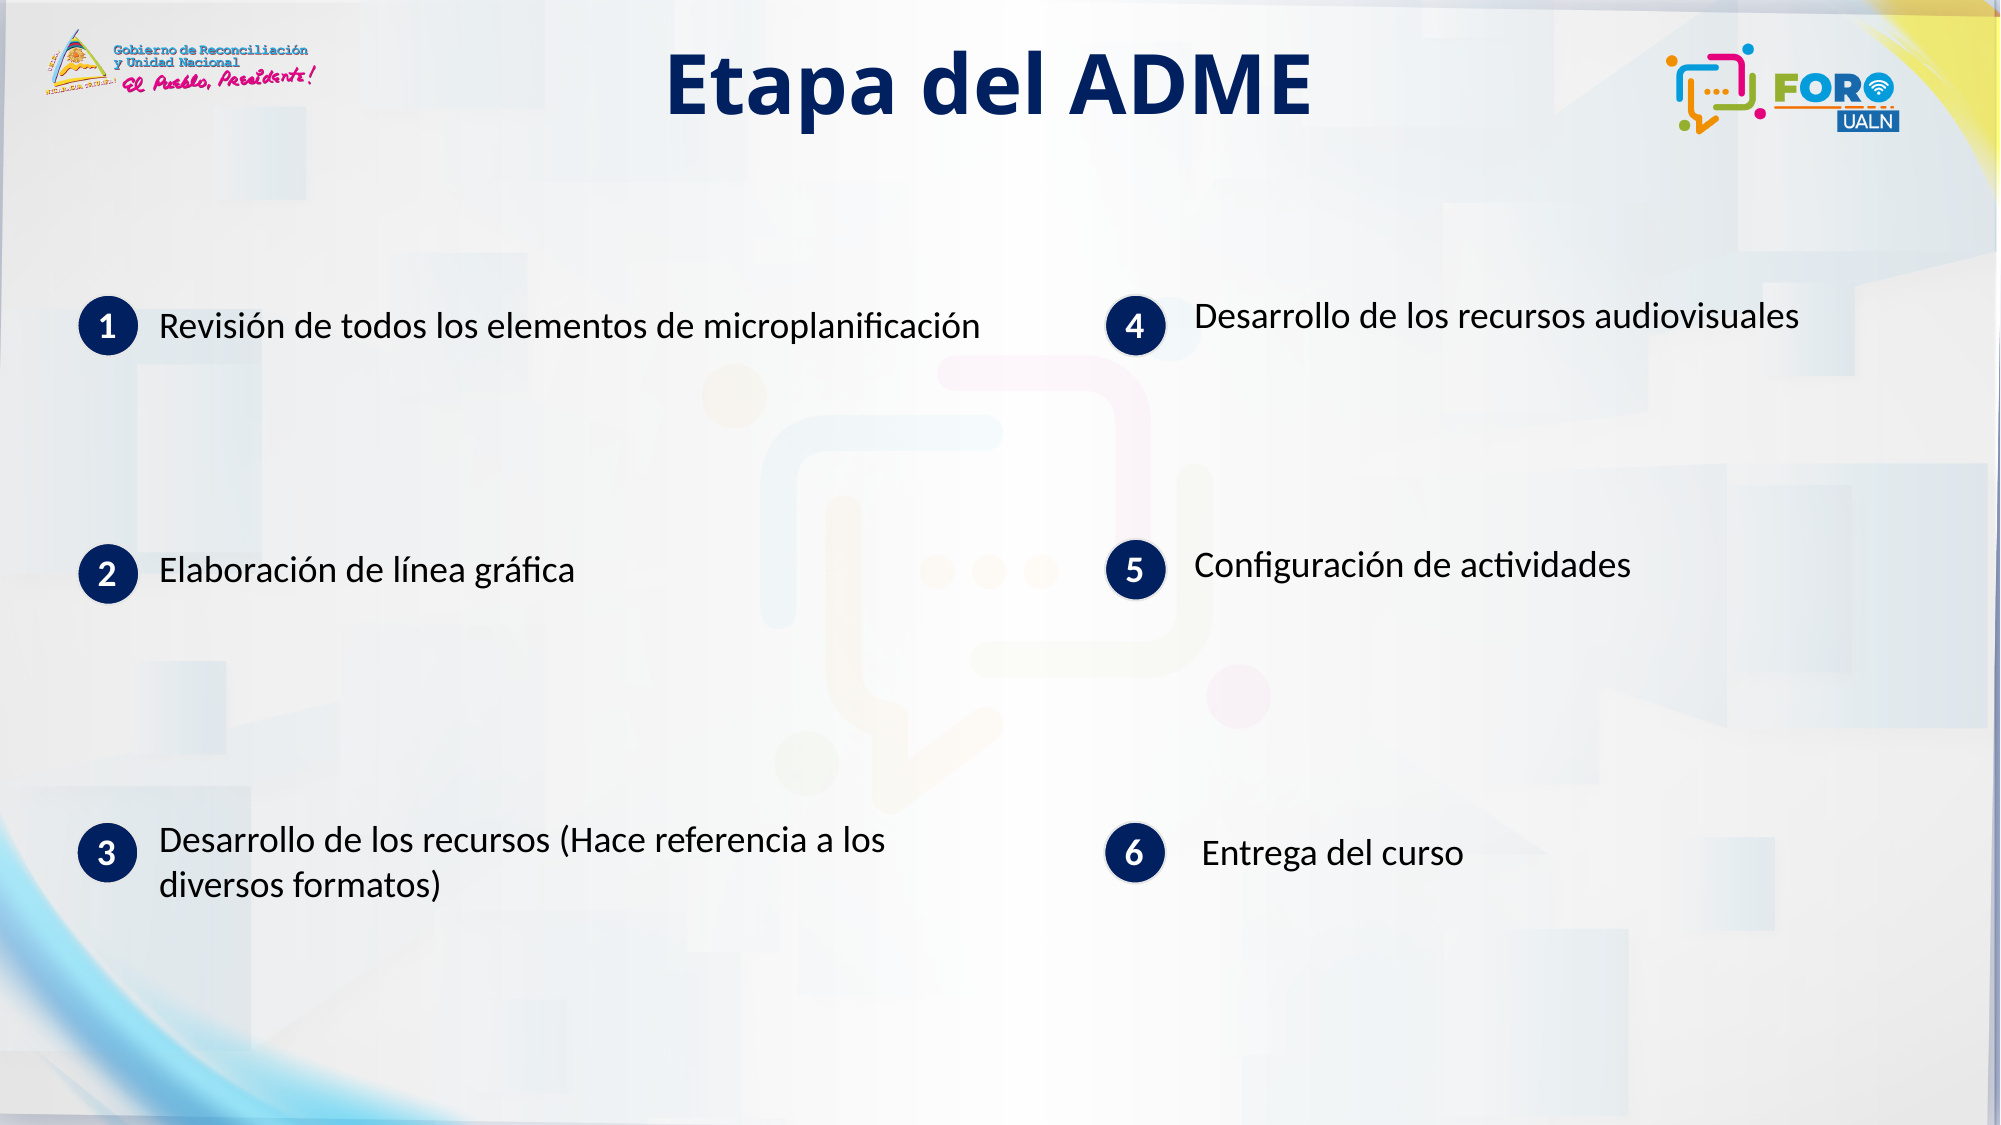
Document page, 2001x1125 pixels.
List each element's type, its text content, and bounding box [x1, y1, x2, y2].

text_box Configuración de actividades [1179, 532, 1674, 592]
title Etapa del ADME [36, 30, 1942, 146]
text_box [76, 820, 139, 884]
text_box Desarrollo de los recursos (Hace referencia a los diversos formatos) [144, 807, 1027, 913]
text_box Desarrollo de los recursos audiovisuales [1179, 283, 1965, 344]
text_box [1104, 820, 1166, 884]
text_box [1105, 293, 1167, 357]
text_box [77, 541, 140, 605]
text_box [1105, 537, 1167, 601]
picture [0, 0, 2001, 1125]
text_box Revisión de todos los elementos de microplanificación [144, 293, 1027, 354]
text_box Elaboración de línea gráfica [144, 537, 1027, 598]
text_box Entrega del curso [1186, 820, 1856, 881]
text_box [77, 293, 140, 357]
